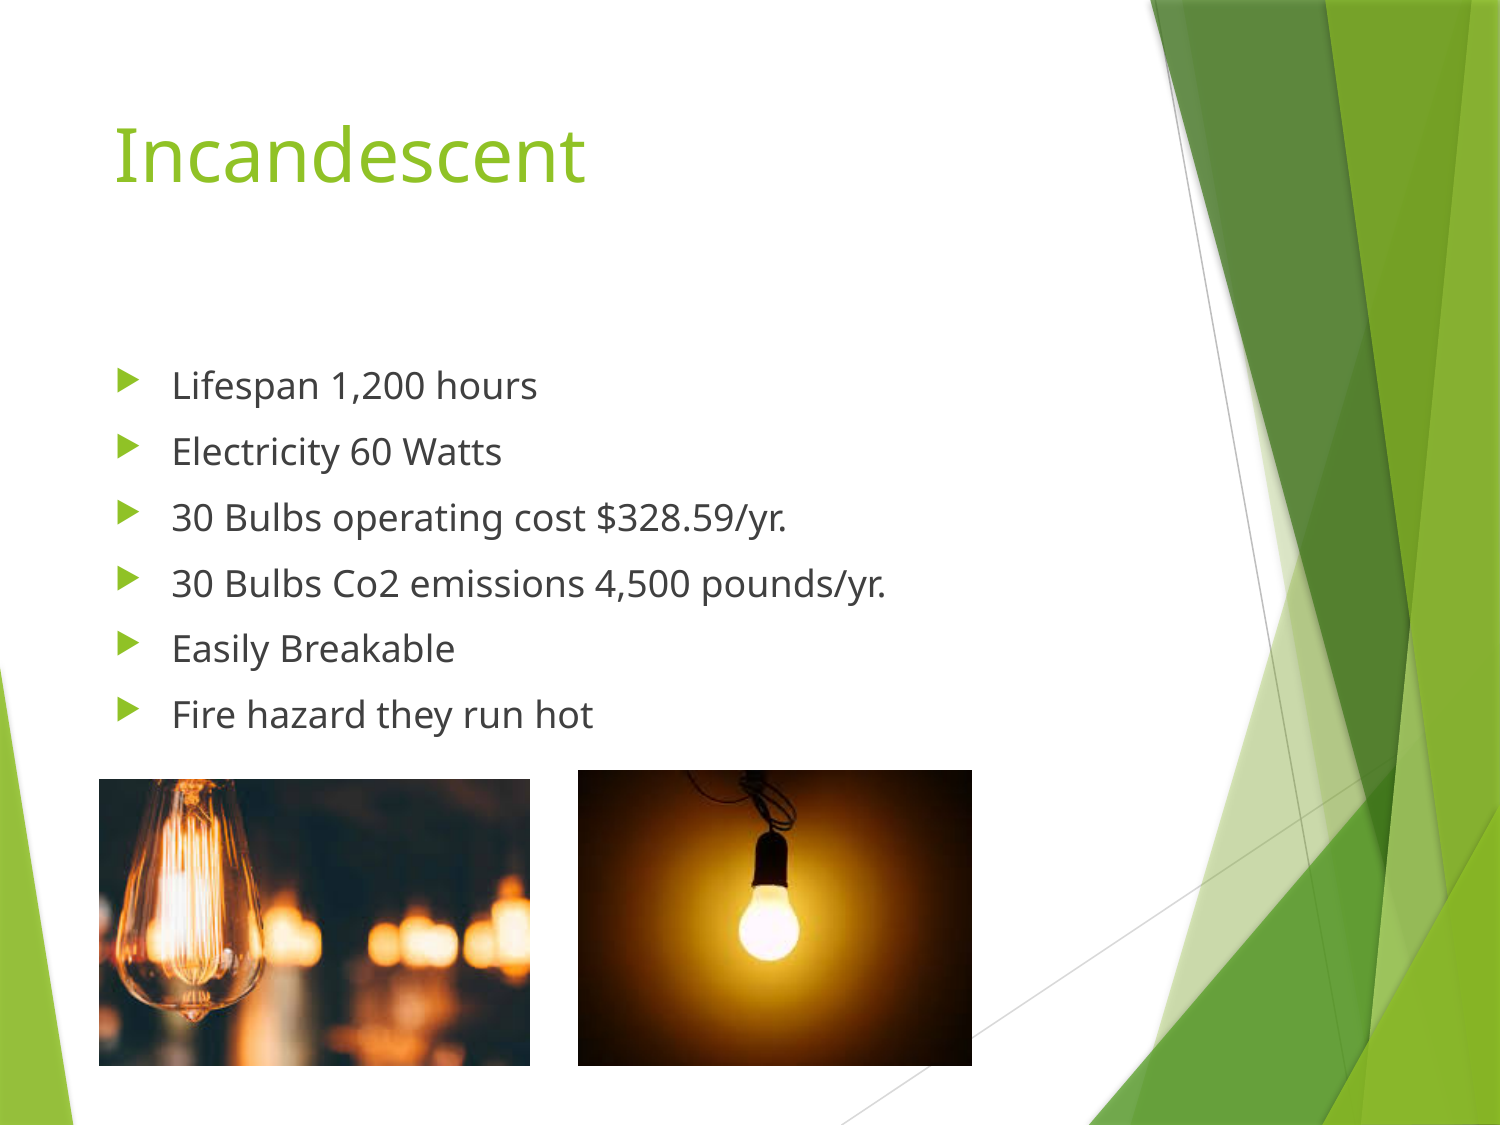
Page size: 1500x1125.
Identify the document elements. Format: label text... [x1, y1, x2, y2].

title Incandescent [99, 99, 1142, 317]
picture [99, 778, 531, 1066]
picture [577, 770, 972, 1067]
list Lifespan 1,200 hours Electricity 60 Watts 30 Bulbs operating cost $328.59/yr. 30 Bulbs Co2 emissions 4,500 pounds/yr. Easily Breakable Fire hazard they run hot [99, 354, 1142, 992]
